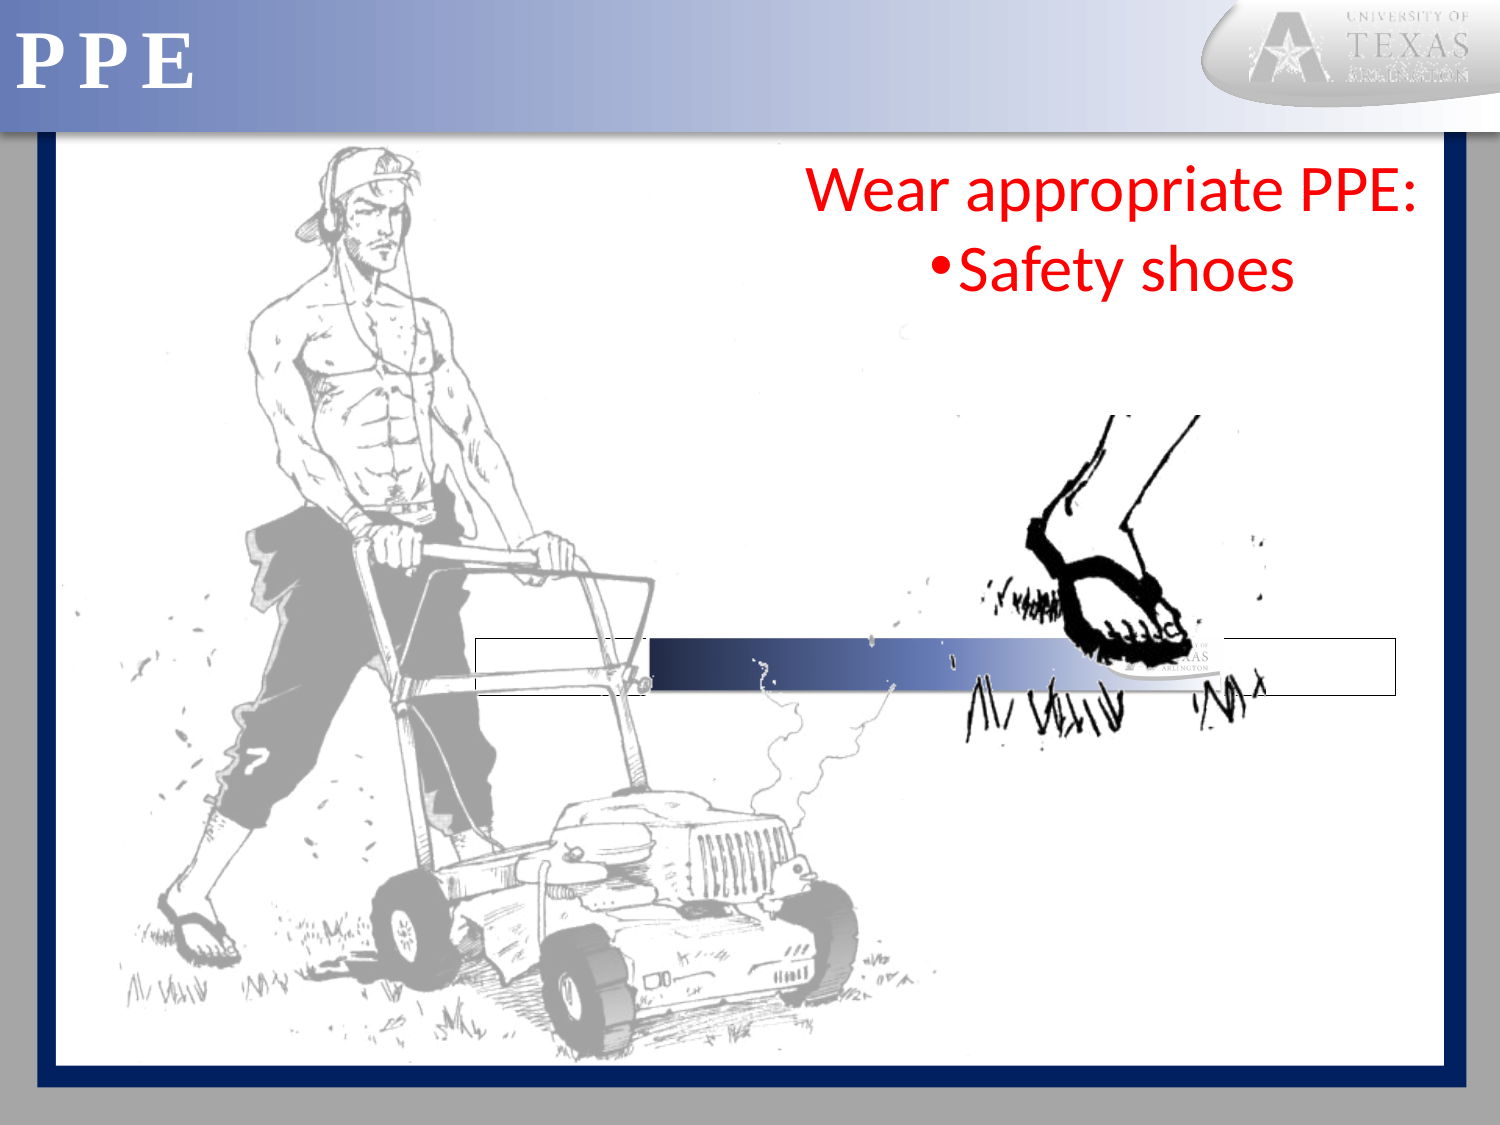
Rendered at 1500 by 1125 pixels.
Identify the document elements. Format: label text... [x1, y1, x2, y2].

title pPE [0, 0, 1294, 123]
picture [62, 137, 1266, 1063]
text_box Wear appropriate PPE: Safety shoes [998, 137, 1438, 313]
